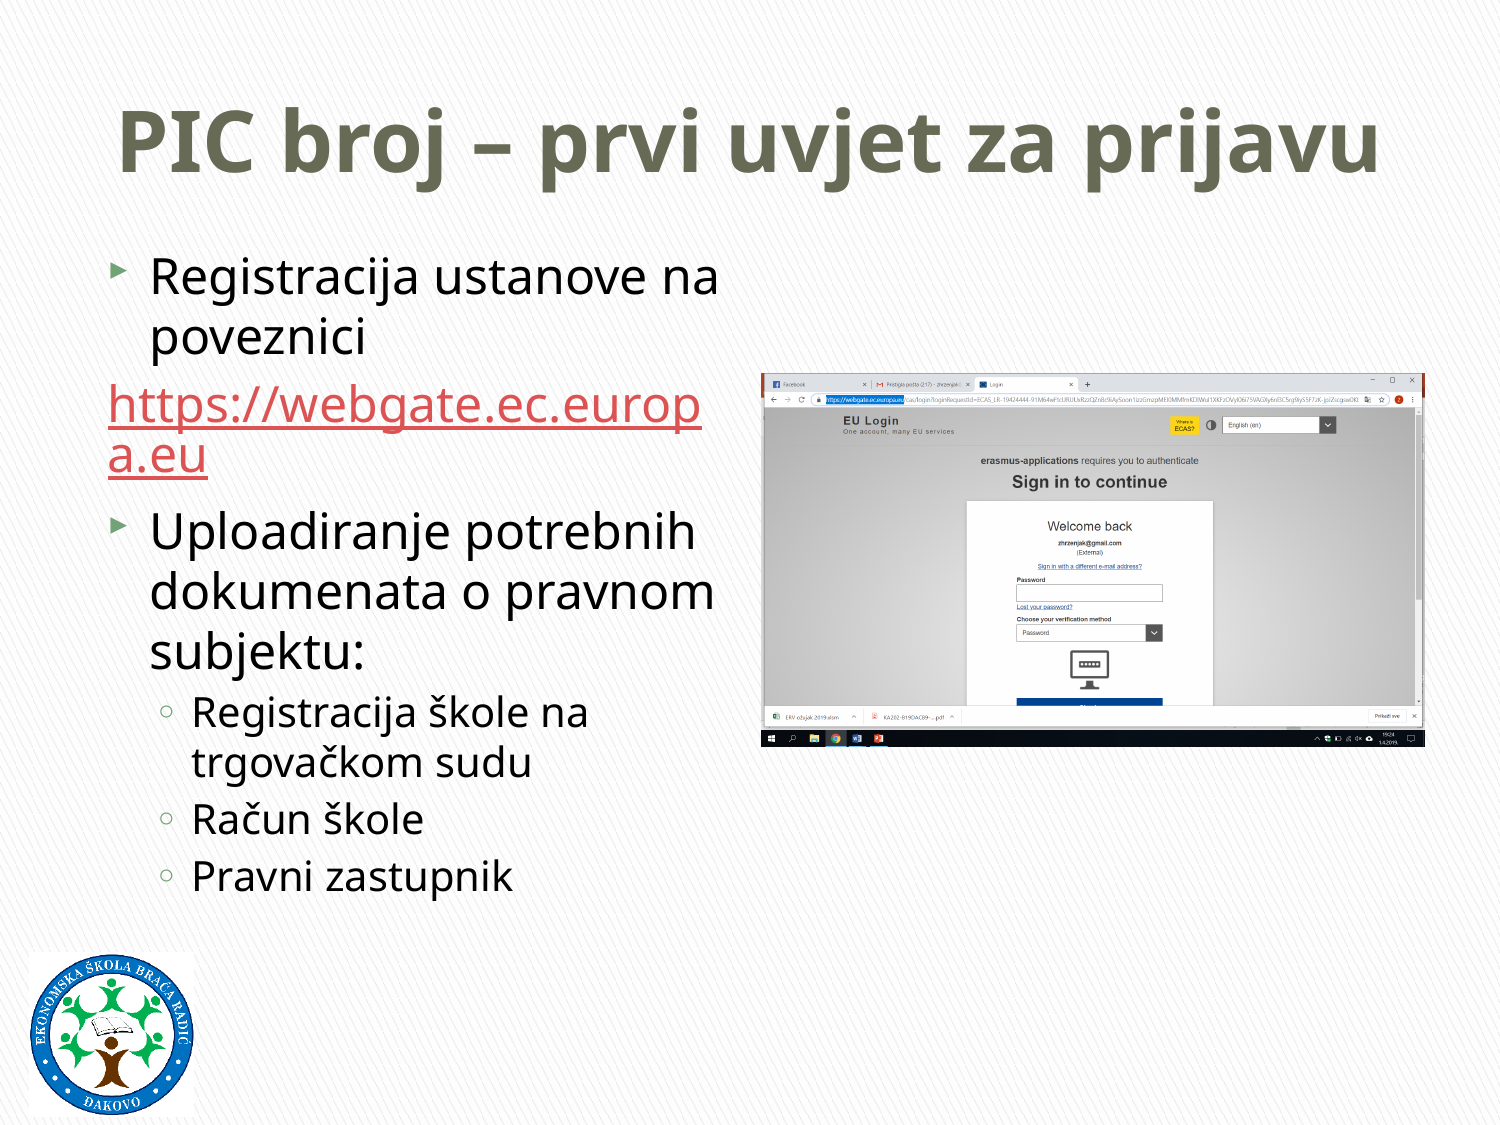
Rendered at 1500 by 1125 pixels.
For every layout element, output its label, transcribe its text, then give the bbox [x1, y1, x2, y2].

picture [29, 952, 194, 1118]
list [761, 373, 1426, 747]
title PIC broj – prvi uvjet za prijavu [75, 44, 1425, 233]
list Registracija ustanove na poveznici https://webgate.ec.europa.eu Uploadiranje potrebnih dokumenata o pravnom subjektu: Registracija škole na trgovačkom sudu Račun škole Pravni zastupnik [75, 236, 738, 953]
